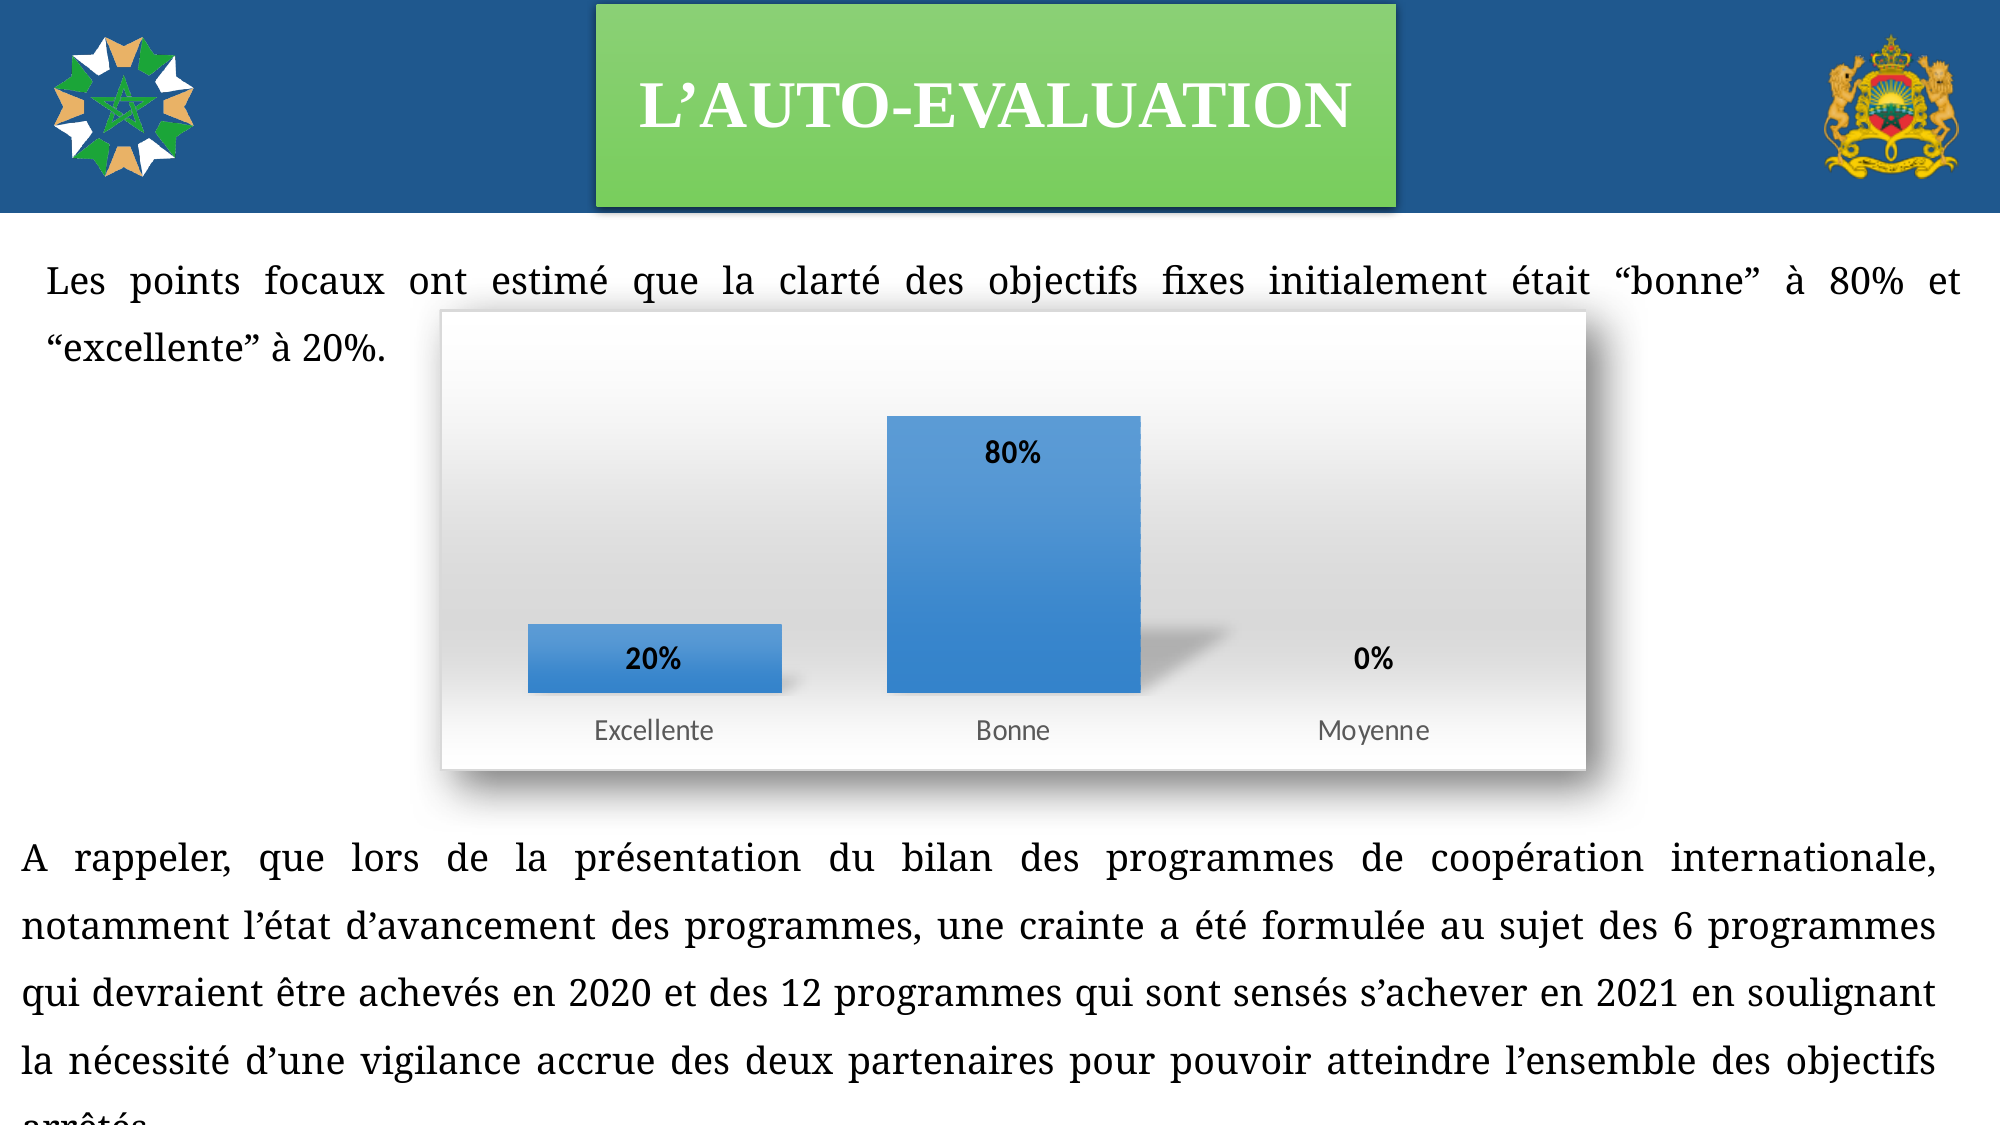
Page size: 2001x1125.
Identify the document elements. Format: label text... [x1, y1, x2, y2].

text_box A rappeler, que lors de la présentation du bilan des programmes de coopération internationale, notamment l’état d’avancement des programmes, une crainte a été formulée au sujet des 6 programmes qui devraient être achevés en 2020 et des 12 programmes qui sont sensés s’achever en 2021 en soulignant la nécessité d’une vigilance accrue des deux partenaires pour pouvoir atteindre l’ensemble des objectifs arrêtés. [6, 804, 1953, 1125]
text_box Les points focaux ont estimé que la clarté des objectifs fixes initialement était “bonne” à 80% et “excellente” à 20%. [31, 227, 1978, 377]
picture [1824, 33, 1959, 179]
picture [437, 307, 1586, 771]
title L’AUTO-EVALUATION [596, 4, 1396, 207]
chart [48, 594, 995, 1119]
picture [52, 35, 195, 178]
